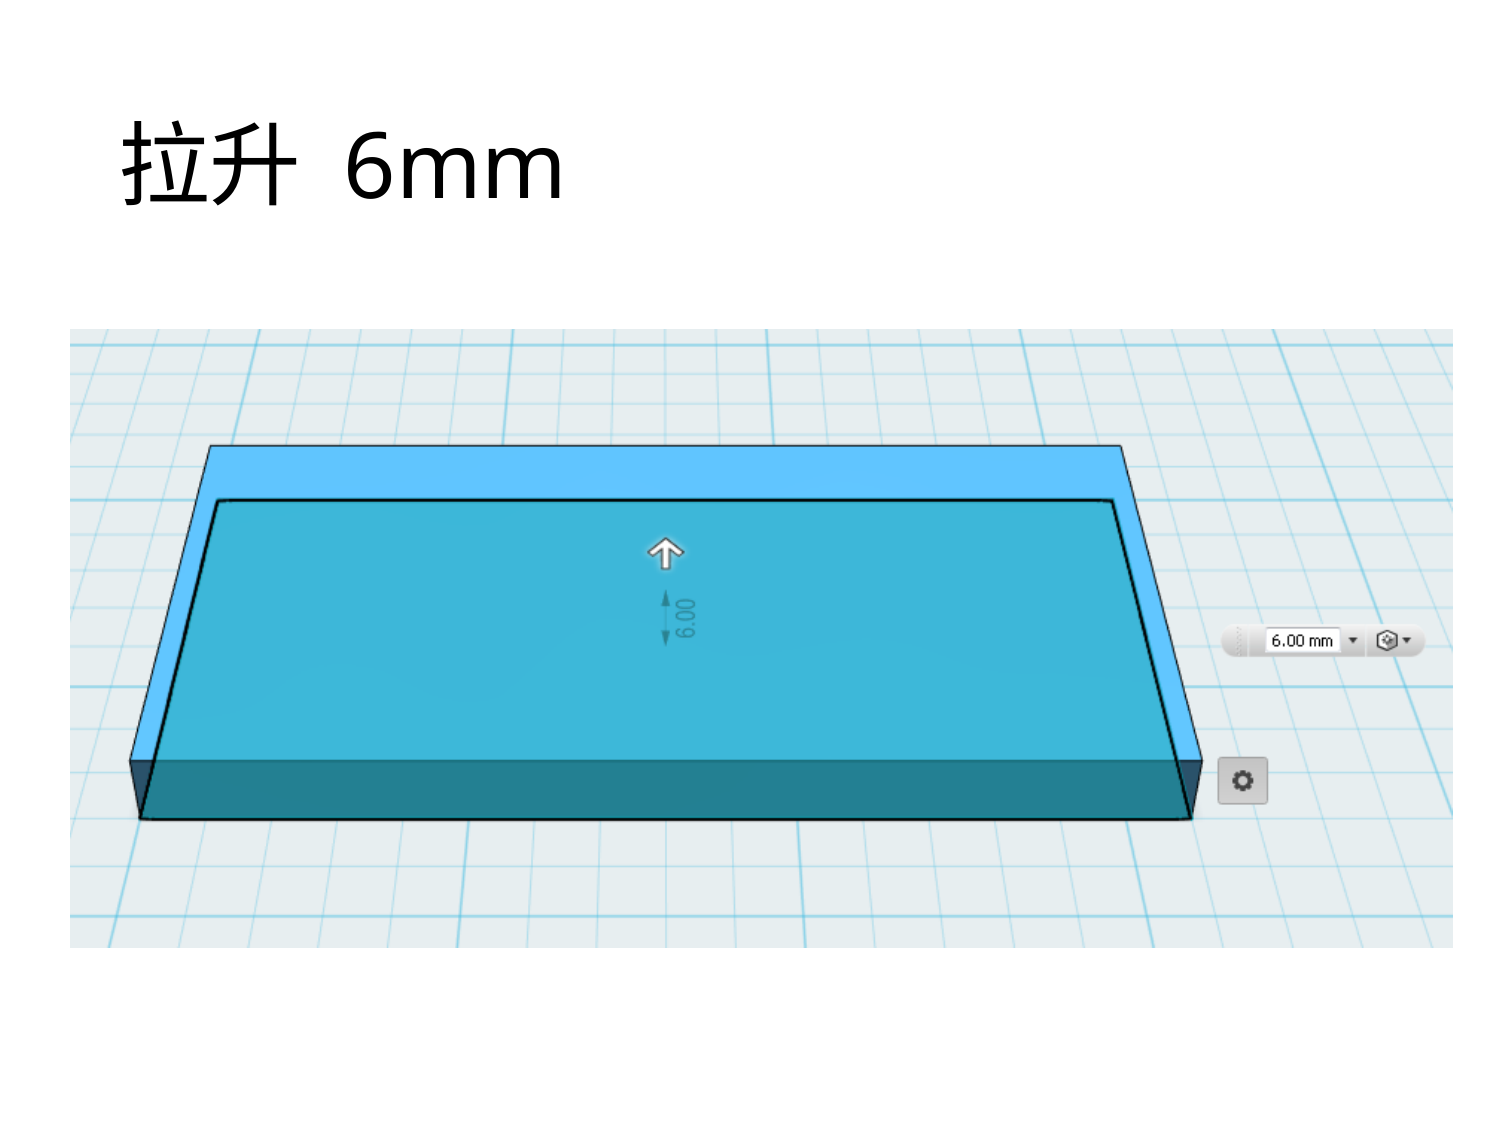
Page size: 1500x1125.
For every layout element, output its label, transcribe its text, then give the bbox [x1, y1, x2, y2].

title 拉升 6mm [103, 59, 1397, 278]
picture [70, 329, 1453, 948]
